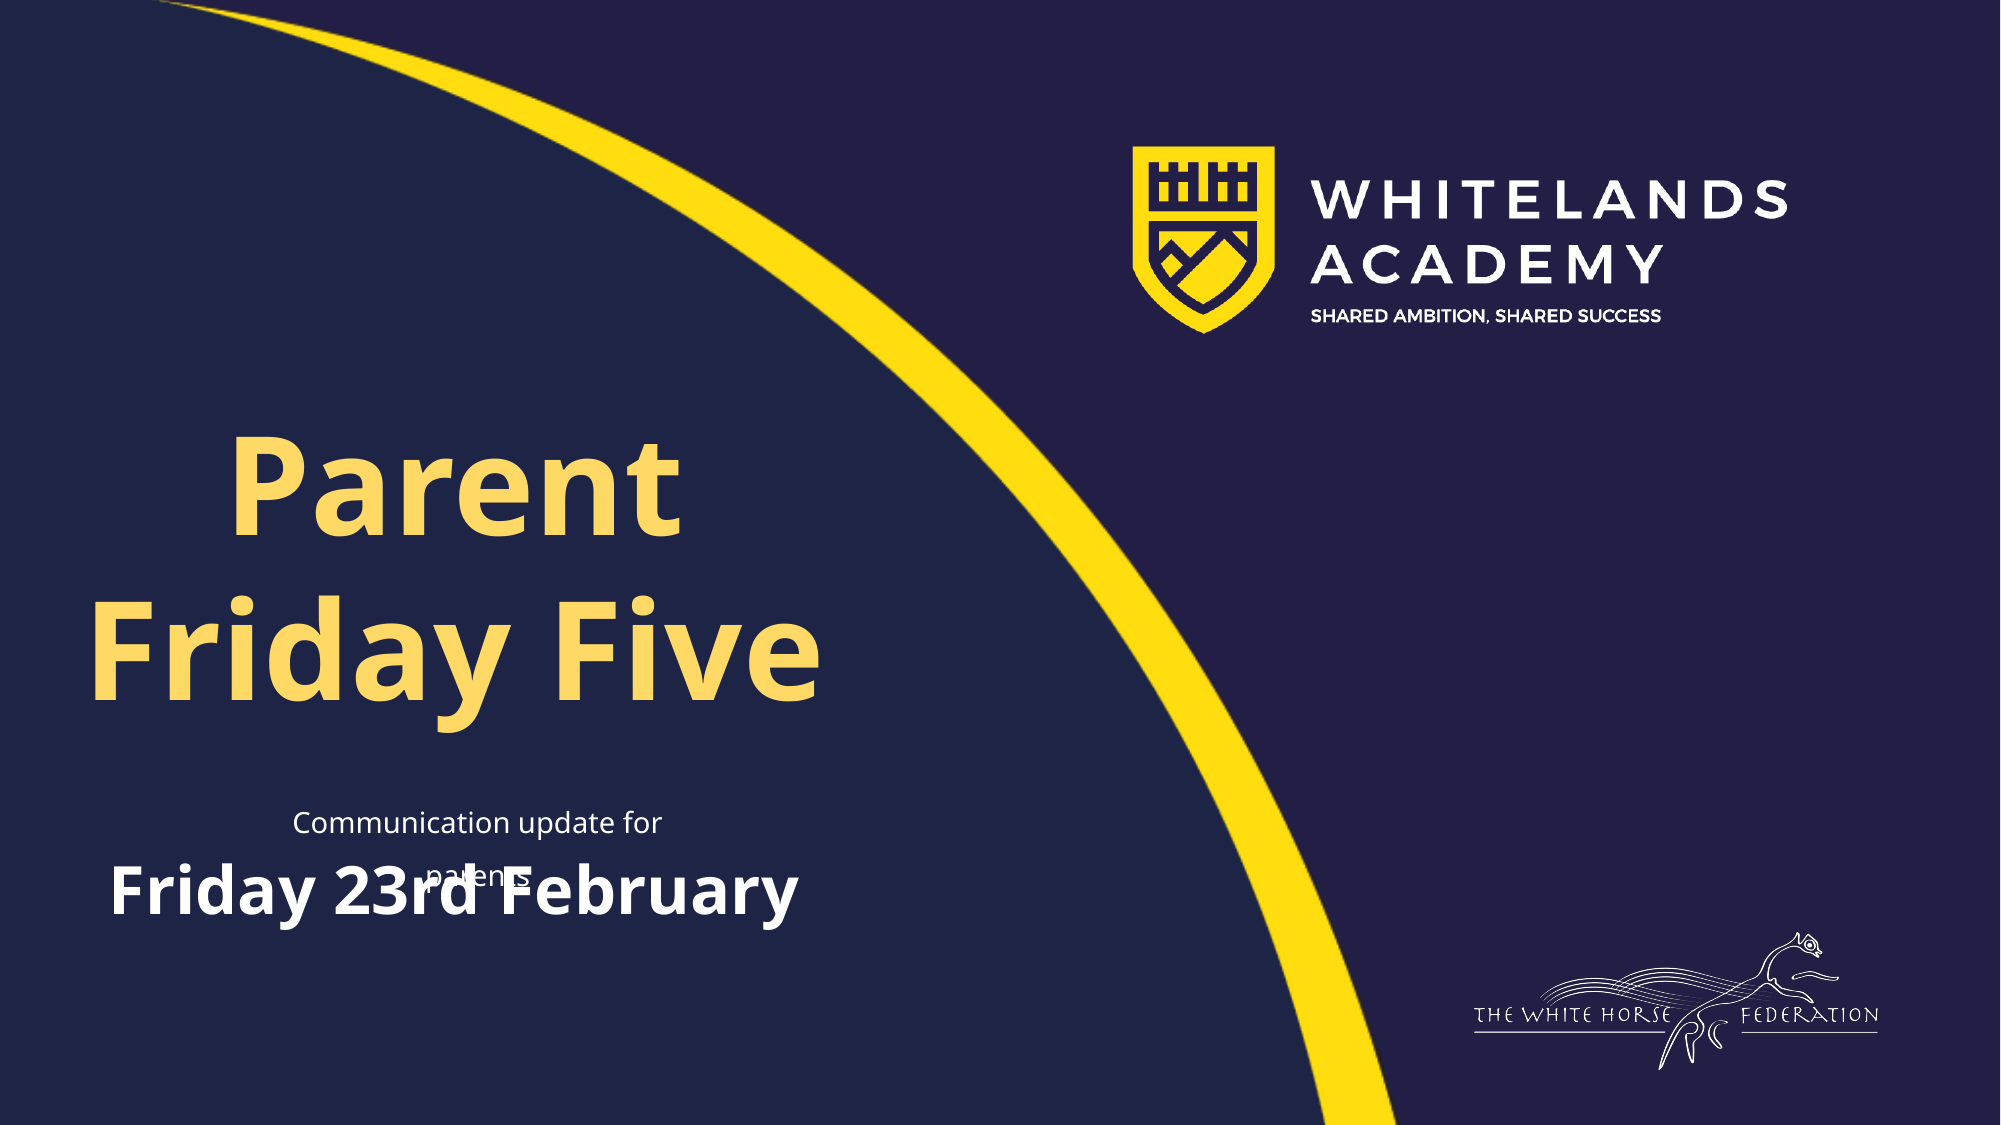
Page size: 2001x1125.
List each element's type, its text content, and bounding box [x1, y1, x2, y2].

picture [150, 0, 2001, 1125]
text_box Parent Friday Five Friday 23rd February [53, 390, 150, 936]
